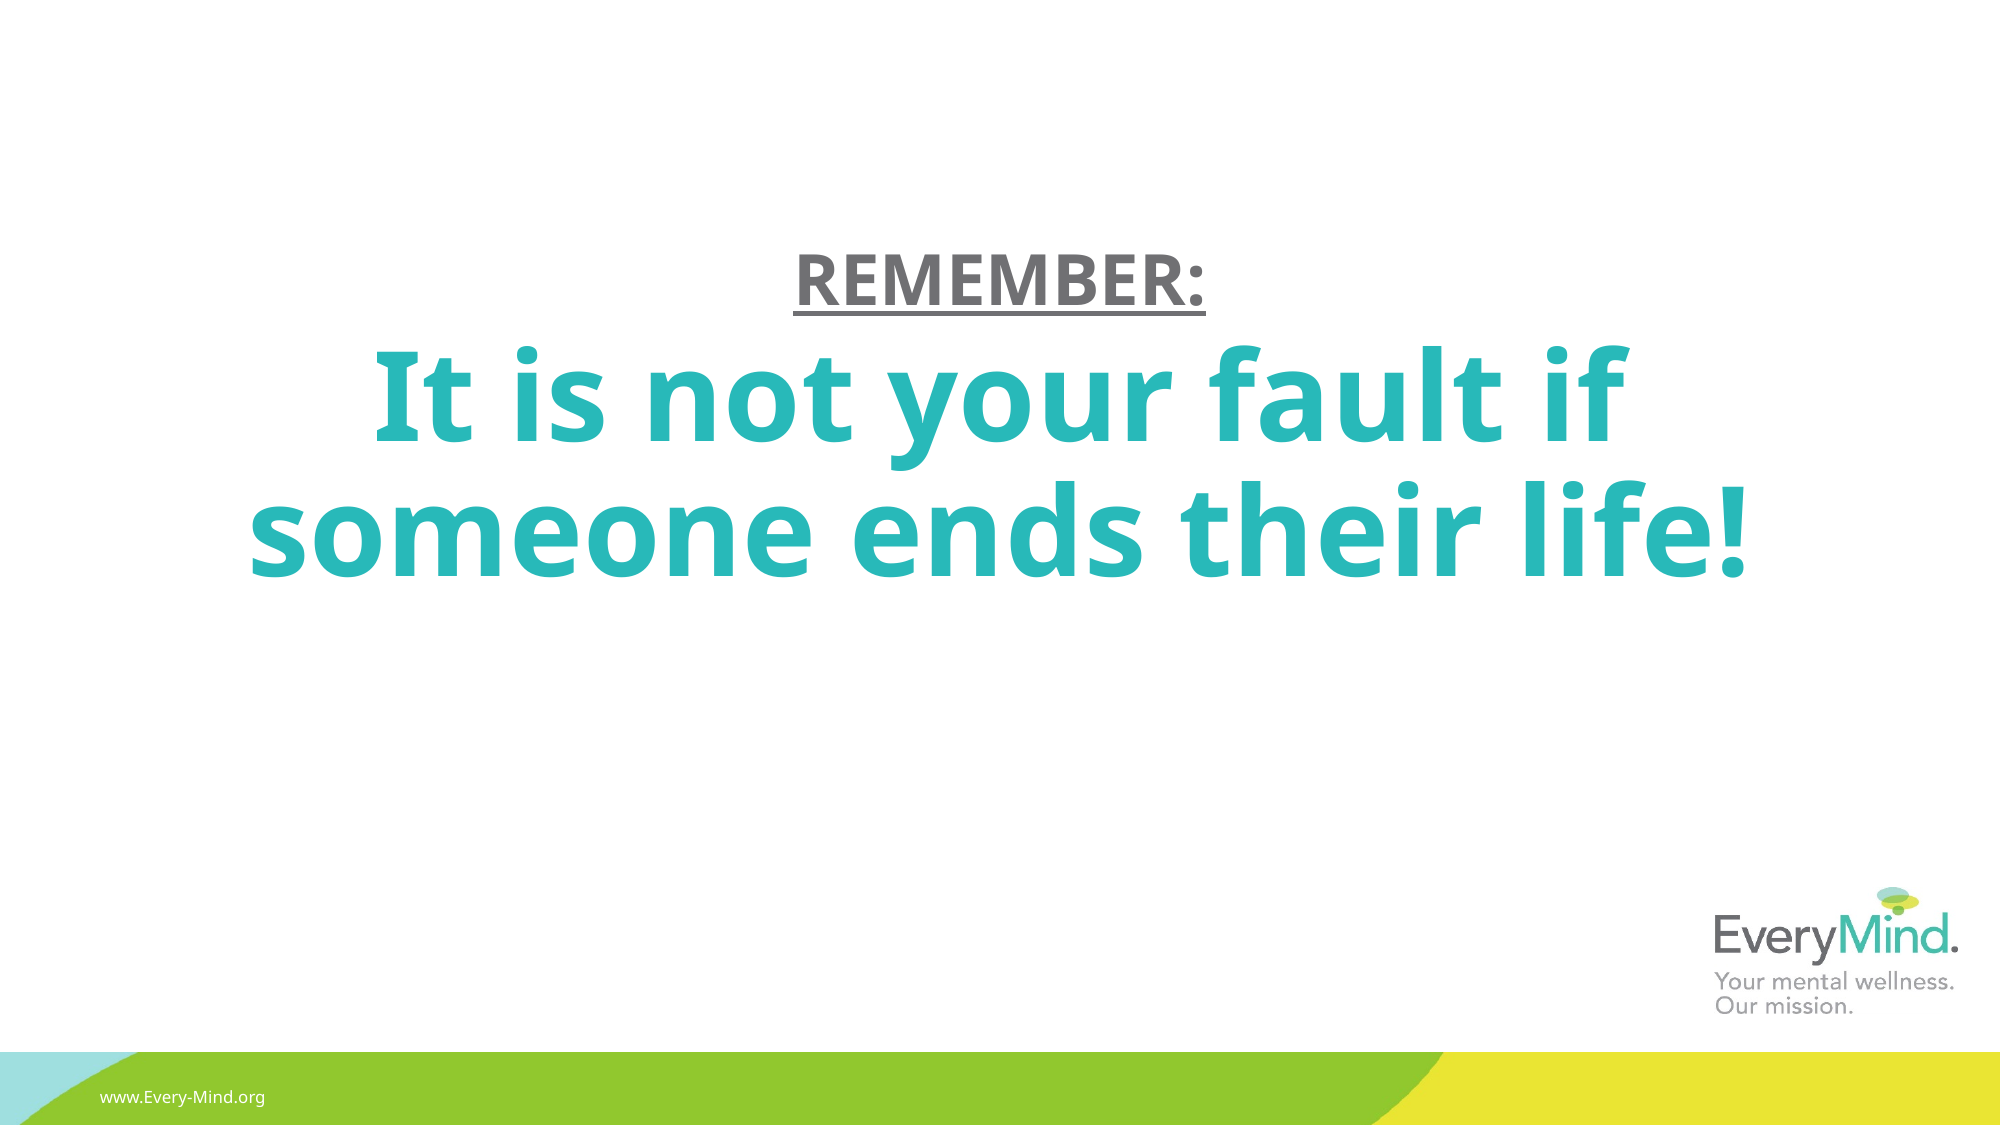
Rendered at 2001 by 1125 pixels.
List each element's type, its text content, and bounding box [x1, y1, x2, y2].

list REMEMBER: It is not your fault if someone ends their life! [132, 236, 1867, 795]
picture [1714, 887, 1958, 1014]
picture [0, 1052, 2000, 1125]
